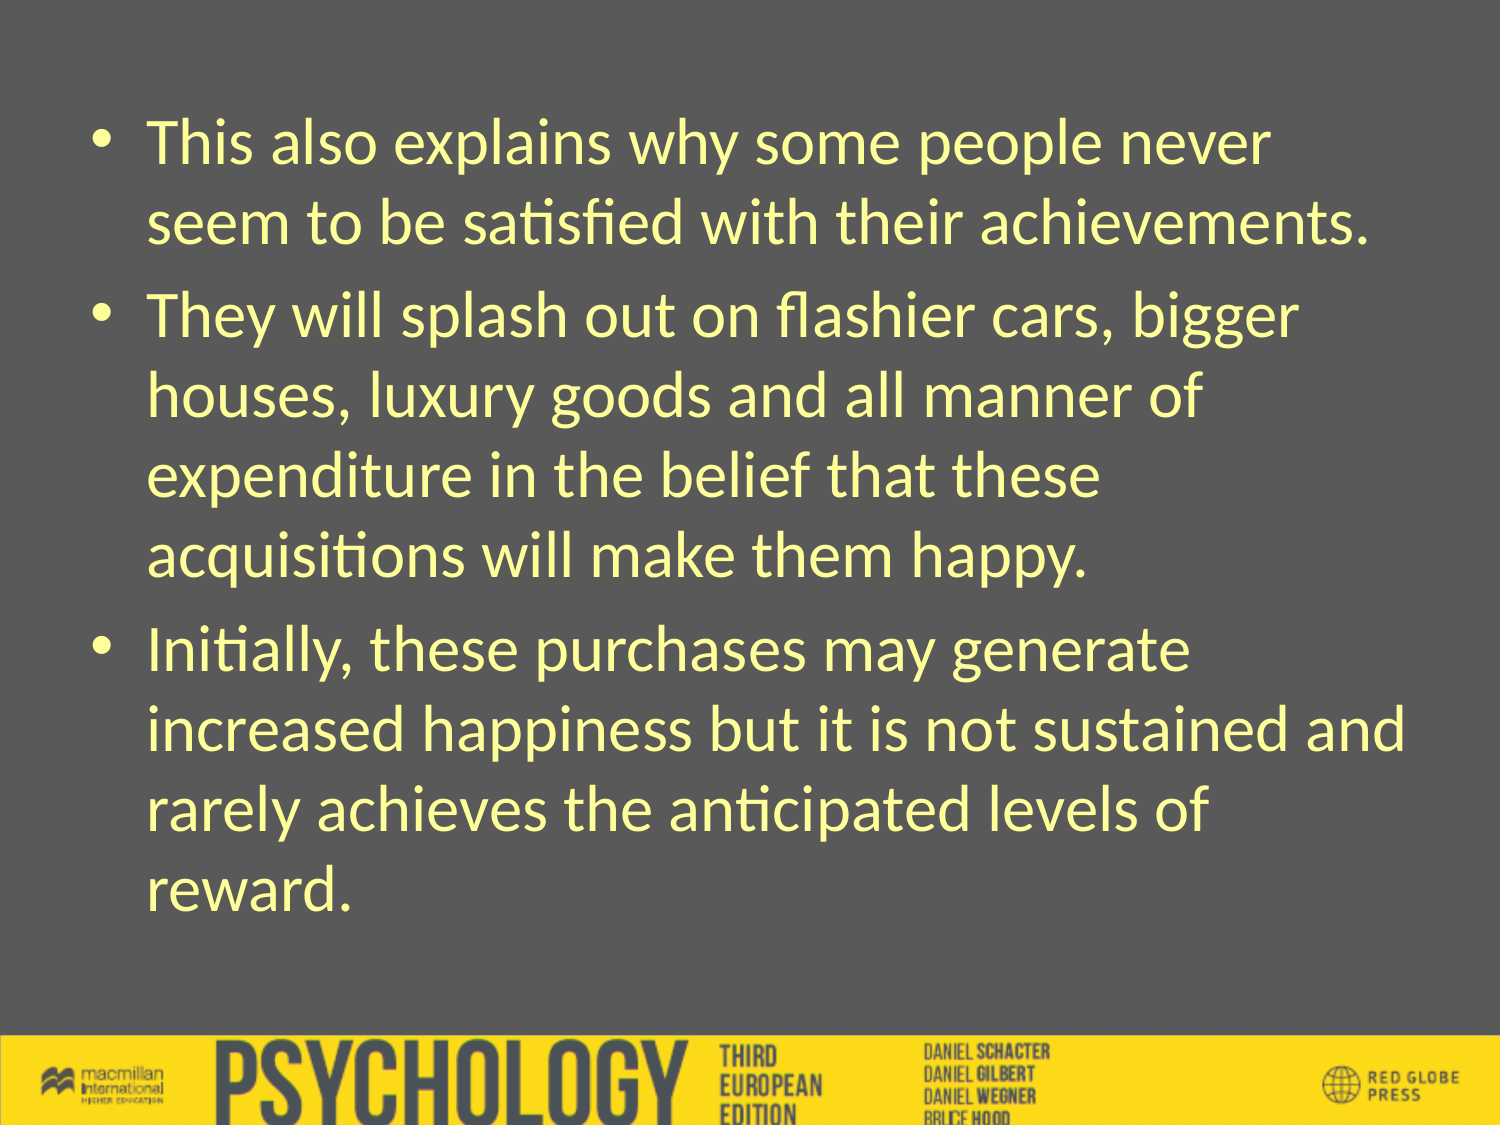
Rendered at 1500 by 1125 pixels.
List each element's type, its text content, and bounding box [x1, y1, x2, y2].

picture [2, 1036, 1499, 1125]
list This also explains why some people never seem to be satisfied with their achievements. They will splash out on flashier cars, bigger houses, luxury goods and all manner of expenditure in the belief that these acquisitions will make them happy. Initially, these purchases may generate increased happiness but it is not sustained and rarely achieves the anticipated levels of reward. [75, 90, 1425, 1005]
